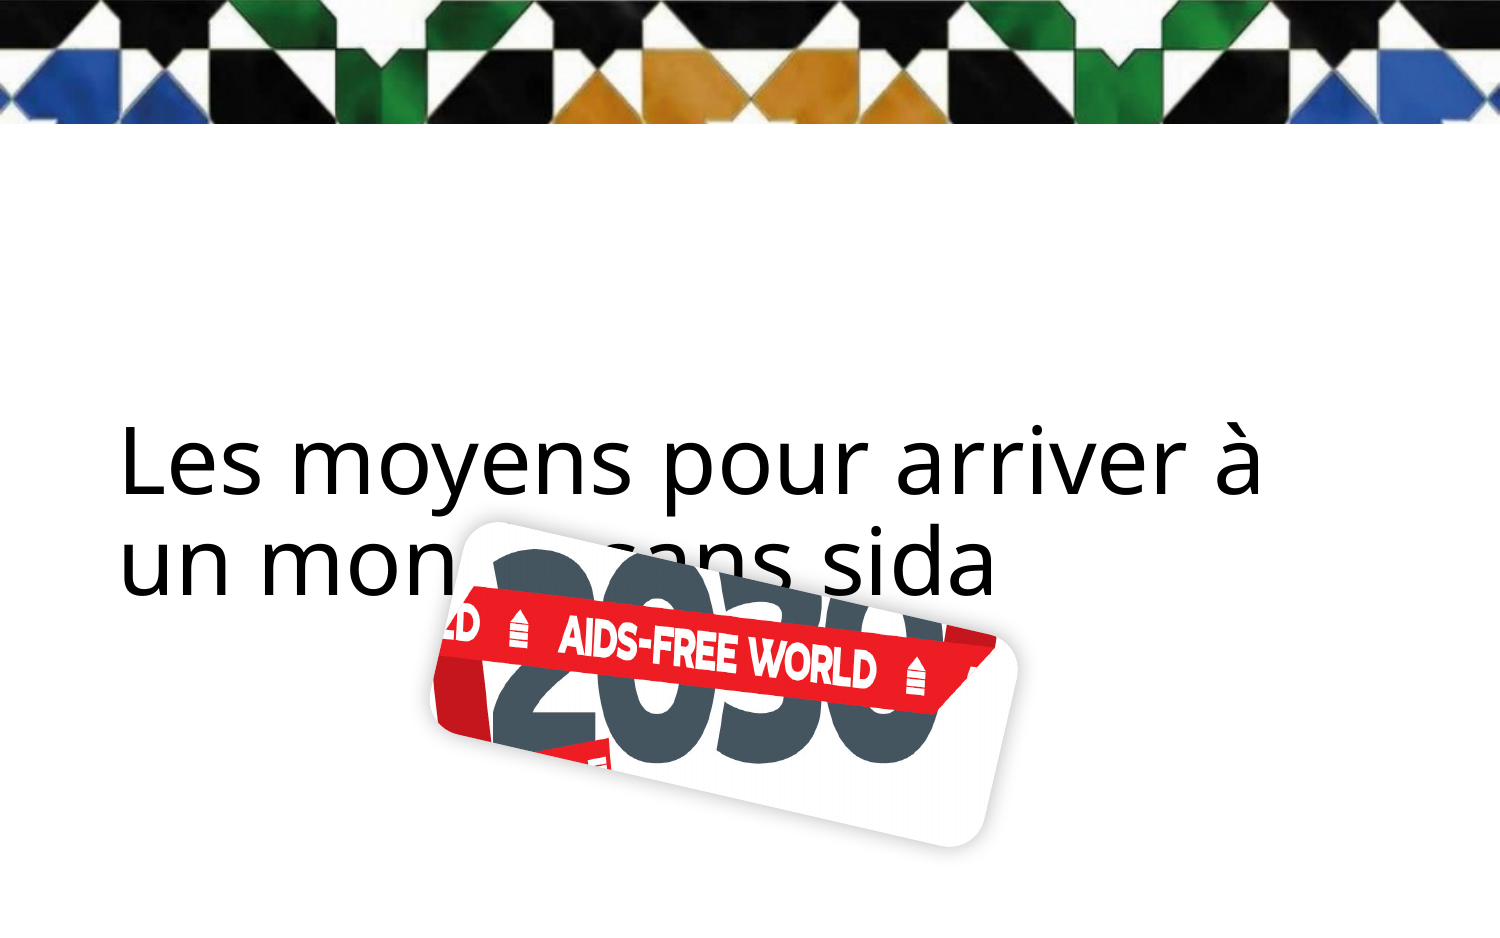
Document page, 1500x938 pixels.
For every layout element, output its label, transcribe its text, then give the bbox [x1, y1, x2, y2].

picture [0, 0, 1500, 124]
title Les moyens pour arriver à un monde sans sida [102, 233, 1397, 624]
picture [429, 522, 1018, 847]
